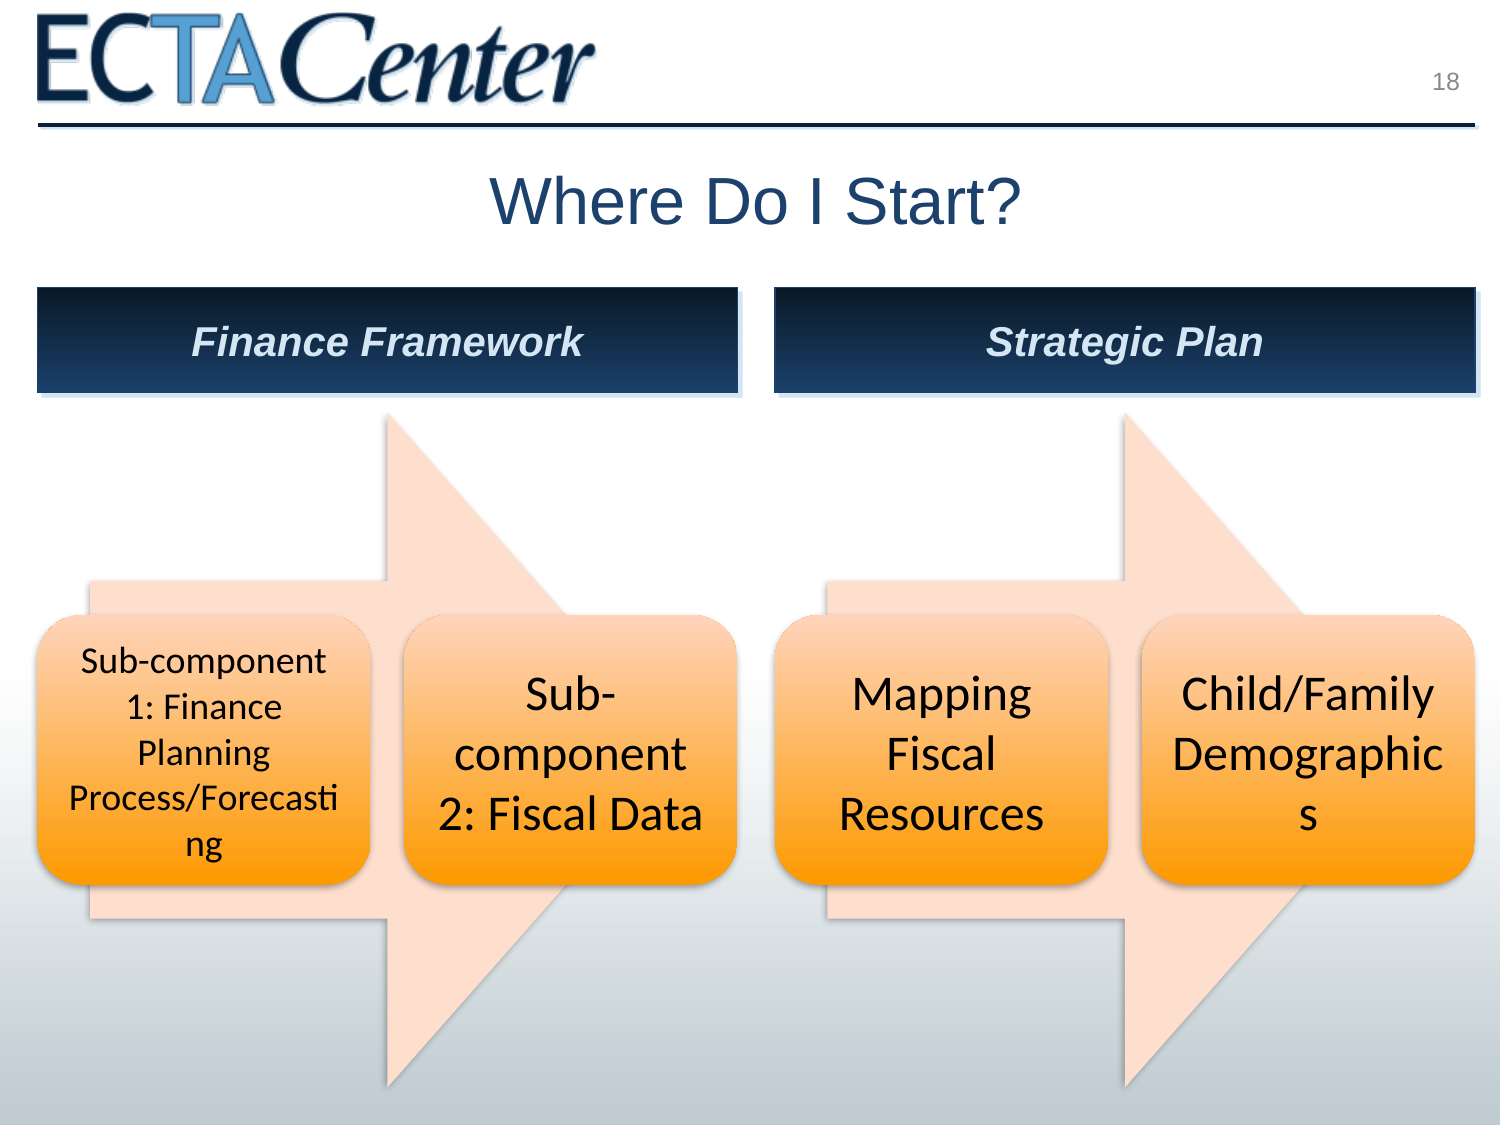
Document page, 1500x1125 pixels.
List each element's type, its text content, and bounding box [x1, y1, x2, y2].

slide_number 18 [1212, 50, 1475, 110]
picture [0, 0, 1500, 1125]
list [774, 412, 1476, 1088]
title Where Do I Start? [37, 149, 1475, 263]
list Finance Framework [37, 287, 738, 393]
list Strategic Plan [774, 287, 1476, 393]
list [37, 412, 738, 1088]
